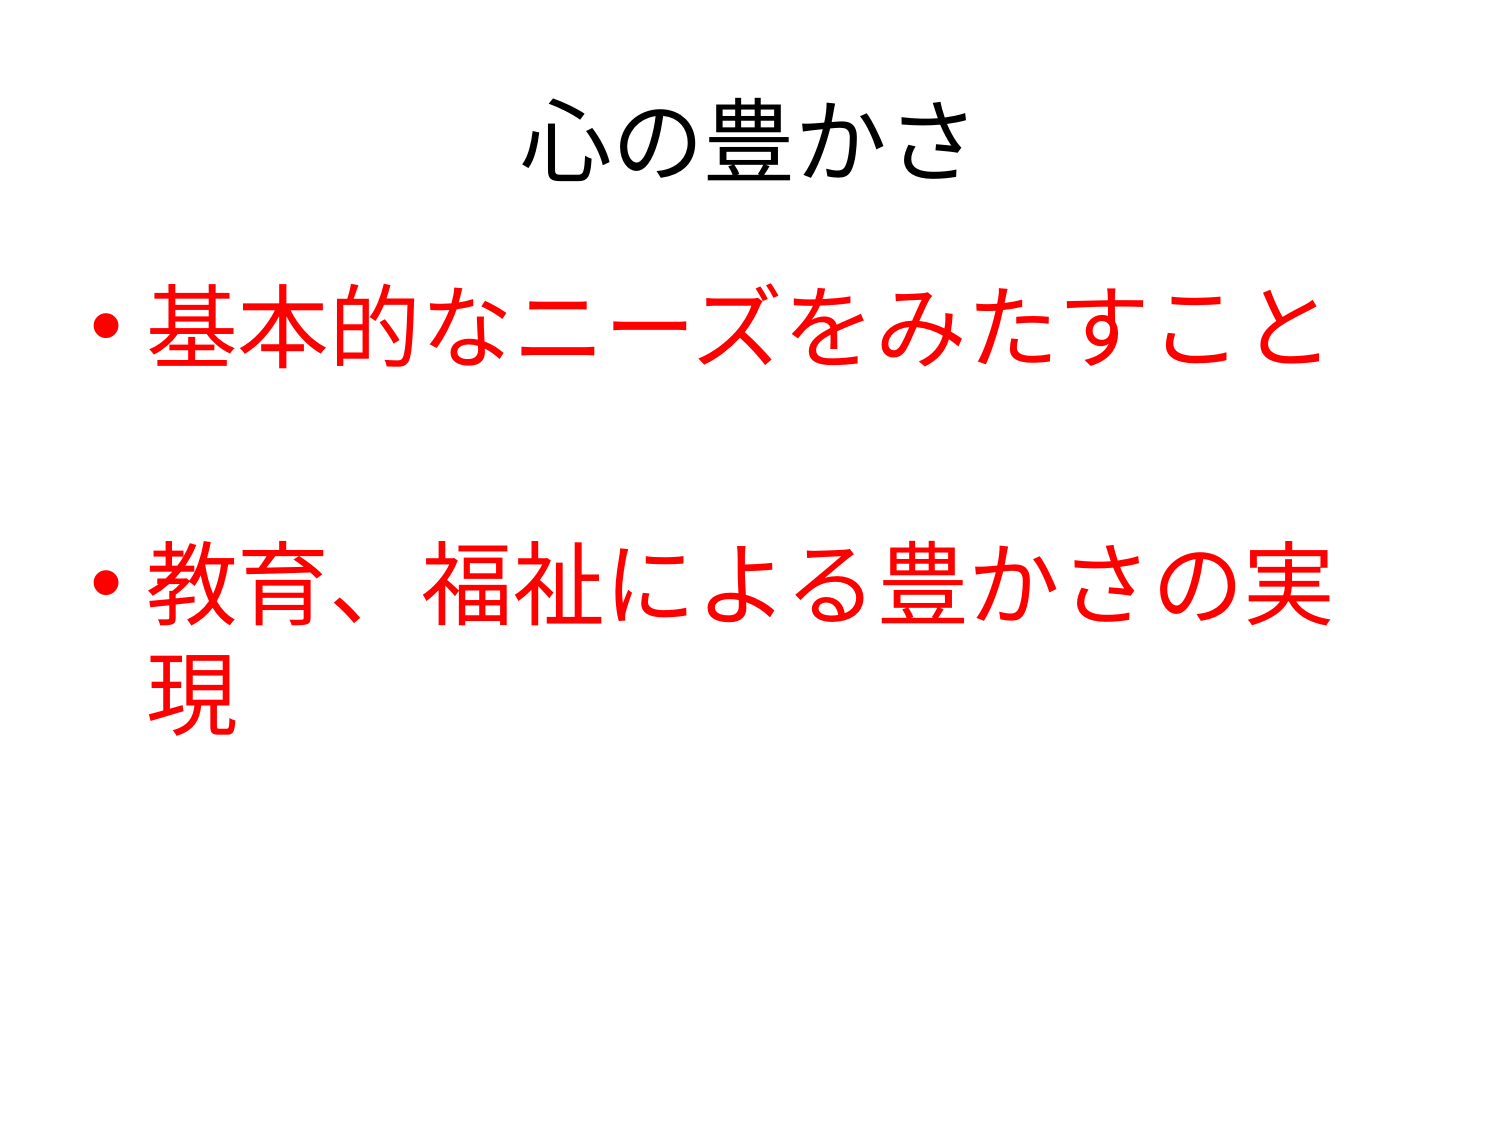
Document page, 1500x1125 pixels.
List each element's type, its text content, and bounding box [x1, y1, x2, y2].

list 基本的なニーズをみたすこと 教育、福祉による豊かさの実現 [75, 262, 1425, 1005]
title 心の豊かさ [75, 45, 1425, 233]
